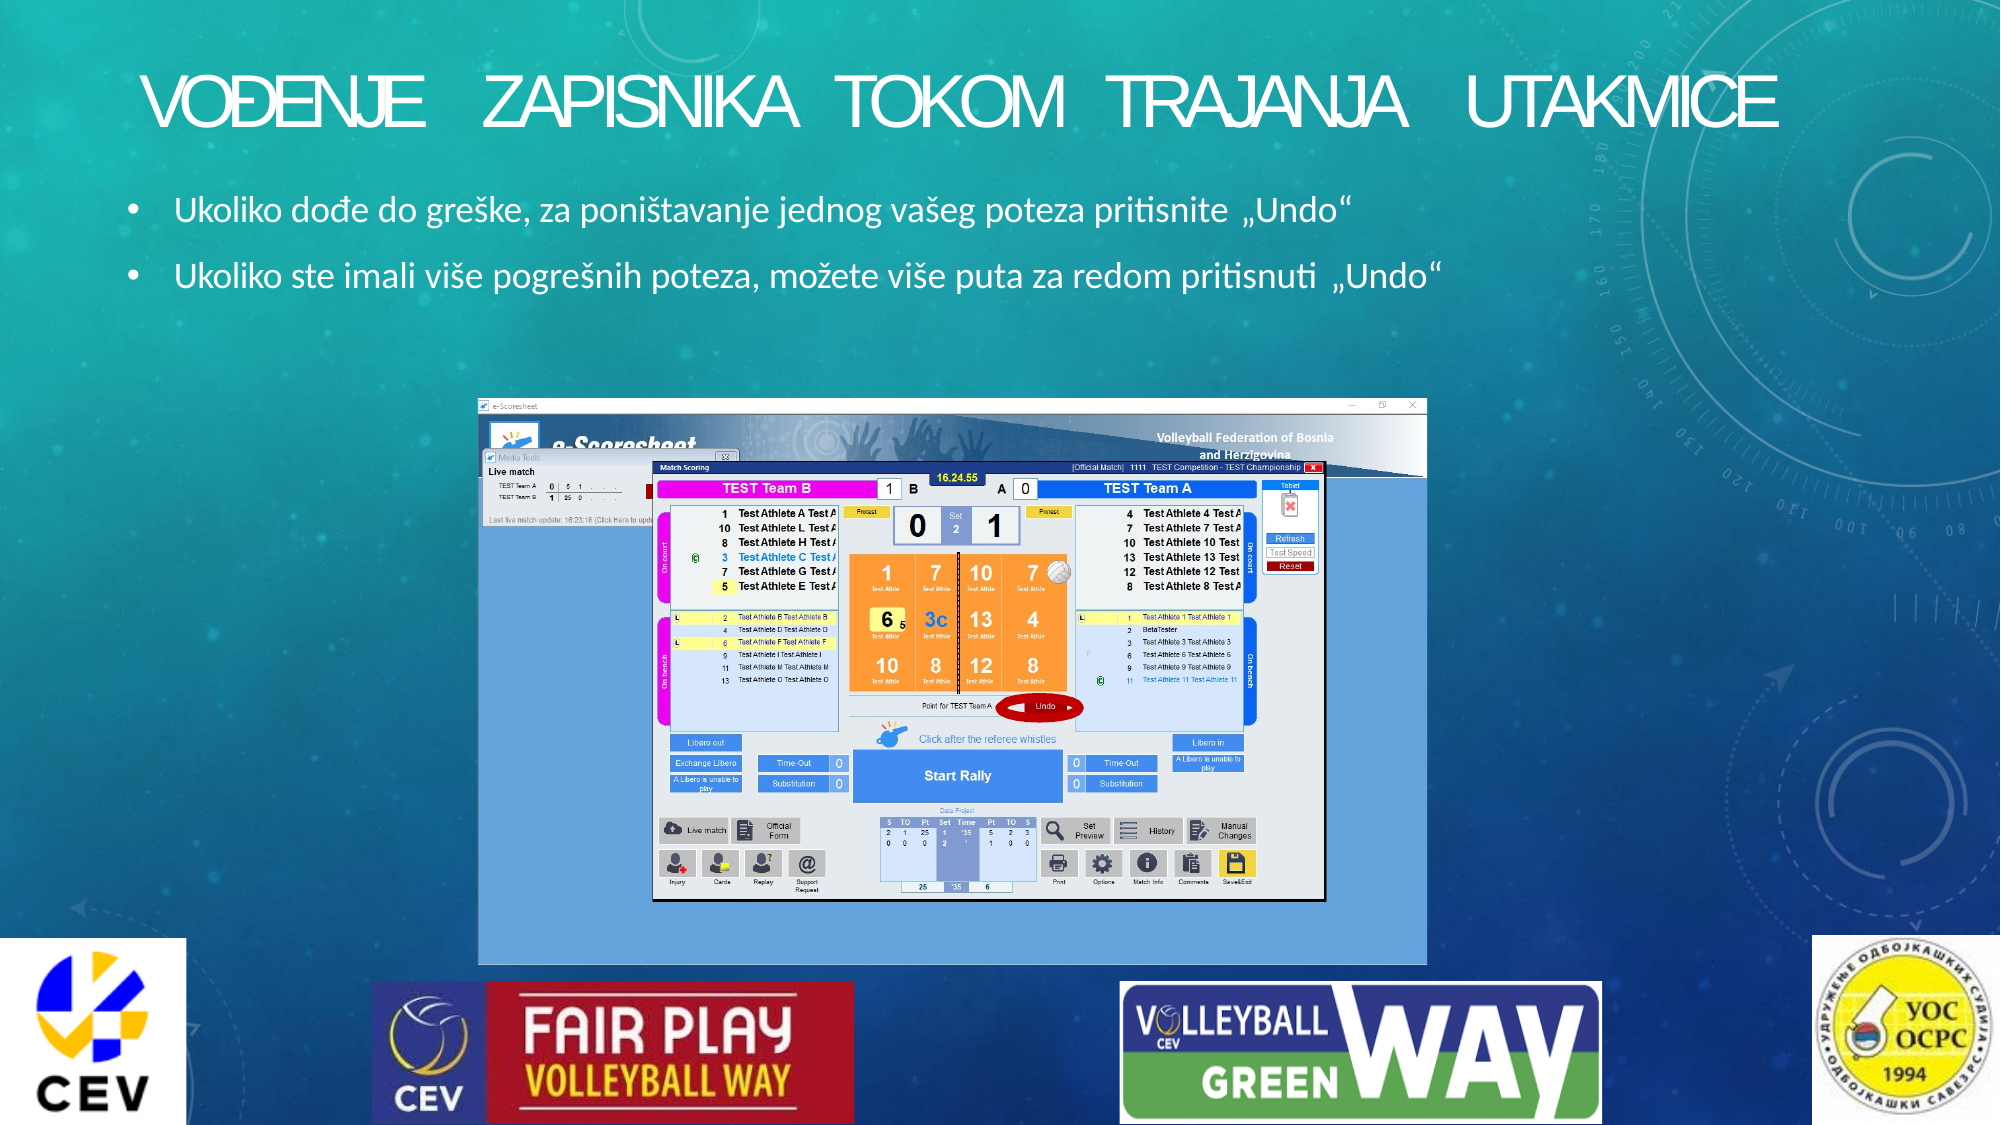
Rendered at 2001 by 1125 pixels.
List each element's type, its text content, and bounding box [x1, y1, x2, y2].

picture [0, 0, 2000, 1125]
title VOĐENJE ZAPISNIKA TOKOM TRAJANJA UTAKMICE [137, 50, 1875, 240]
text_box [477, 398, 1428, 966]
text_box Ukoliko dođe do greške, za poništavanje jednog vašeg poteza pritisnite „Undo“ Ukoliko ste imali više pogrešnih poteza, možete više puta za redom pritisnuti „Undo“ [124, 162, 1763, 297]
text_box [0, 938, 187, 1125]
